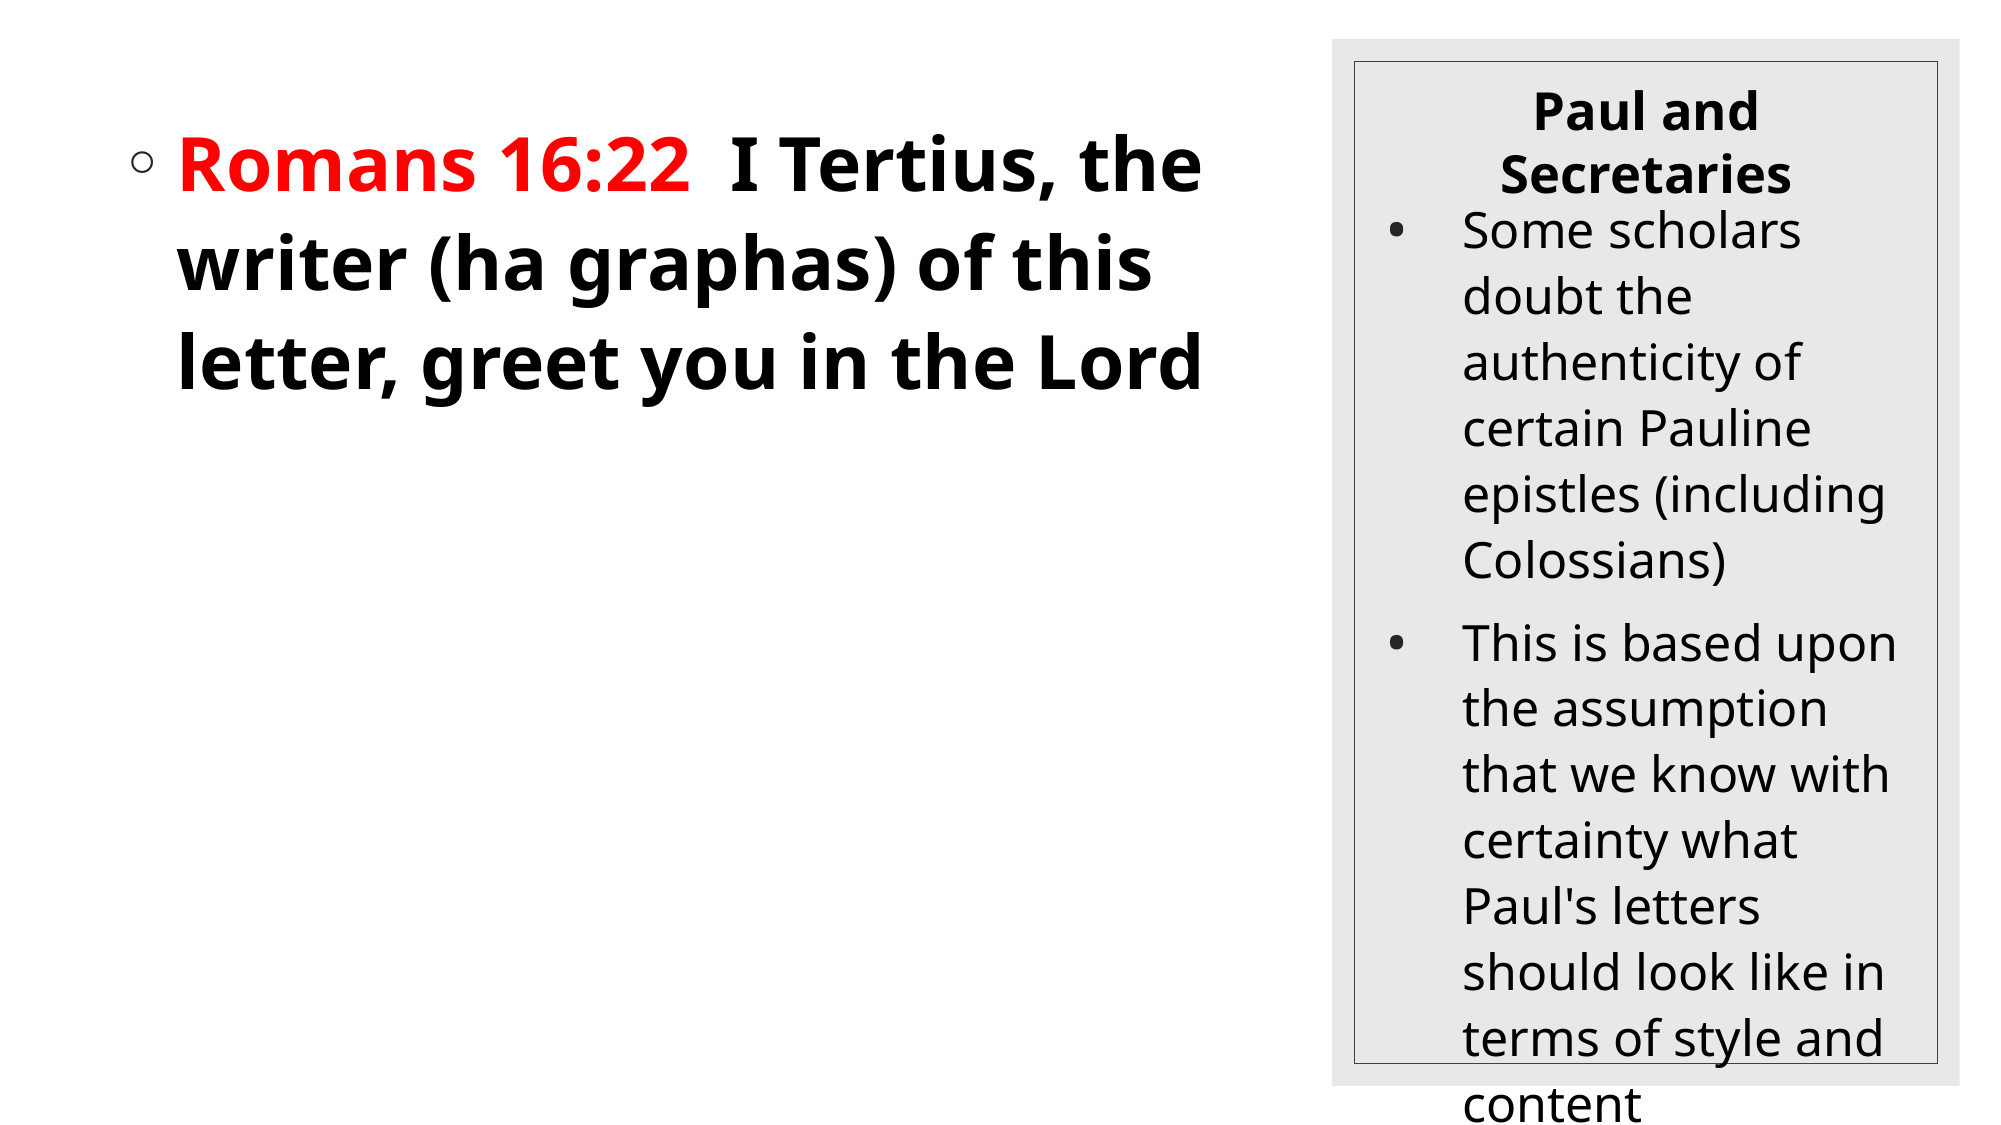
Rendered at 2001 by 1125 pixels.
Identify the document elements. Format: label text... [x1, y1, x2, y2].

list Romans 16:22 I Tertius, the writer (ha graphas) of this letter, greet you in the Lord [111, 99, 1238, 976]
text_box Some scholars doubt the authenticity of certain Pauline epistles (including Colossians) This is based upon the assumption that we know with certainty what Paul's letters should look like in terms of style and content [1387, 115, 1907, 1125]
title Paul and Secretaries [1386, 66, 1907, 213]
